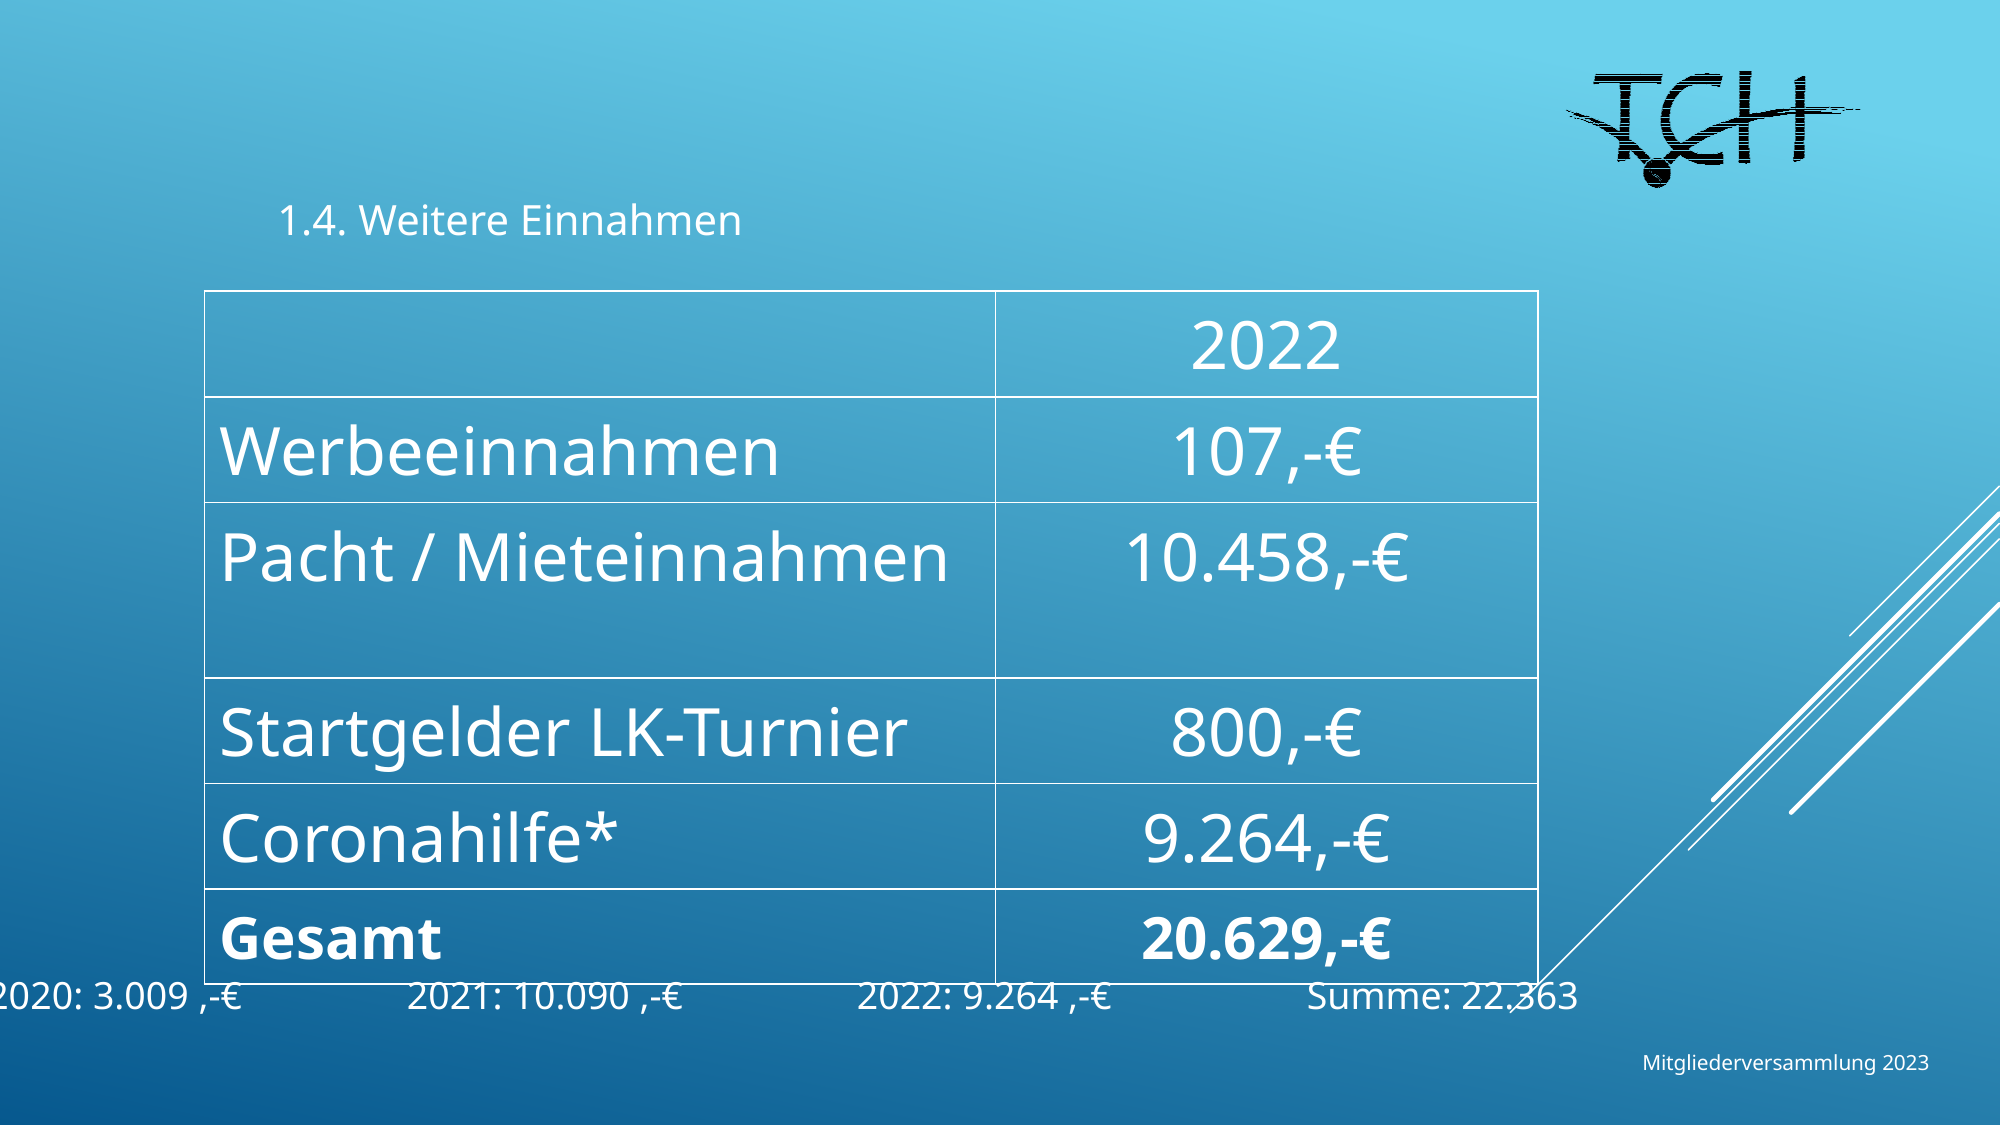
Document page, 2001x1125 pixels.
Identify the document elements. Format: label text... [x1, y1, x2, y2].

table_header [205, 292, 995, 396]
list 1.4. Weitere Einnahmen [112, 186, 1661, 1013]
table_cell 800,-€ [996, 679, 1537, 783]
table_cell 20.629,-€ [996, 890, 1537, 964]
footer Mitgliederversammlung 2023 [706, 1042, 1945, 1103]
table_header 2022 [996, 292, 1537, 396]
table_cell Startgelder LK-Turnier [205, 679, 995, 783]
table_cell 9.264,-€ [996, 784, 1537, 888]
table_cell Gesamt [205, 890, 995, 964]
table_cell Pacht / Mieteinnahmen [205, 503, 995, 677]
text_box * 2020: 3.009 ,-€ 2021: 10.090 ,-€ 2022: 9.264 ,-€ Summe: 22.363 [0, 964, 1604, 1025]
table_cell 107,-€ [996, 398, 1537, 502]
table_cell 10.458,-€ [996, 503, 1537, 677]
table_cell Werbeeinnahmen [205, 398, 995, 502]
table_cell Coronahilfe* [205, 784, 995, 888]
